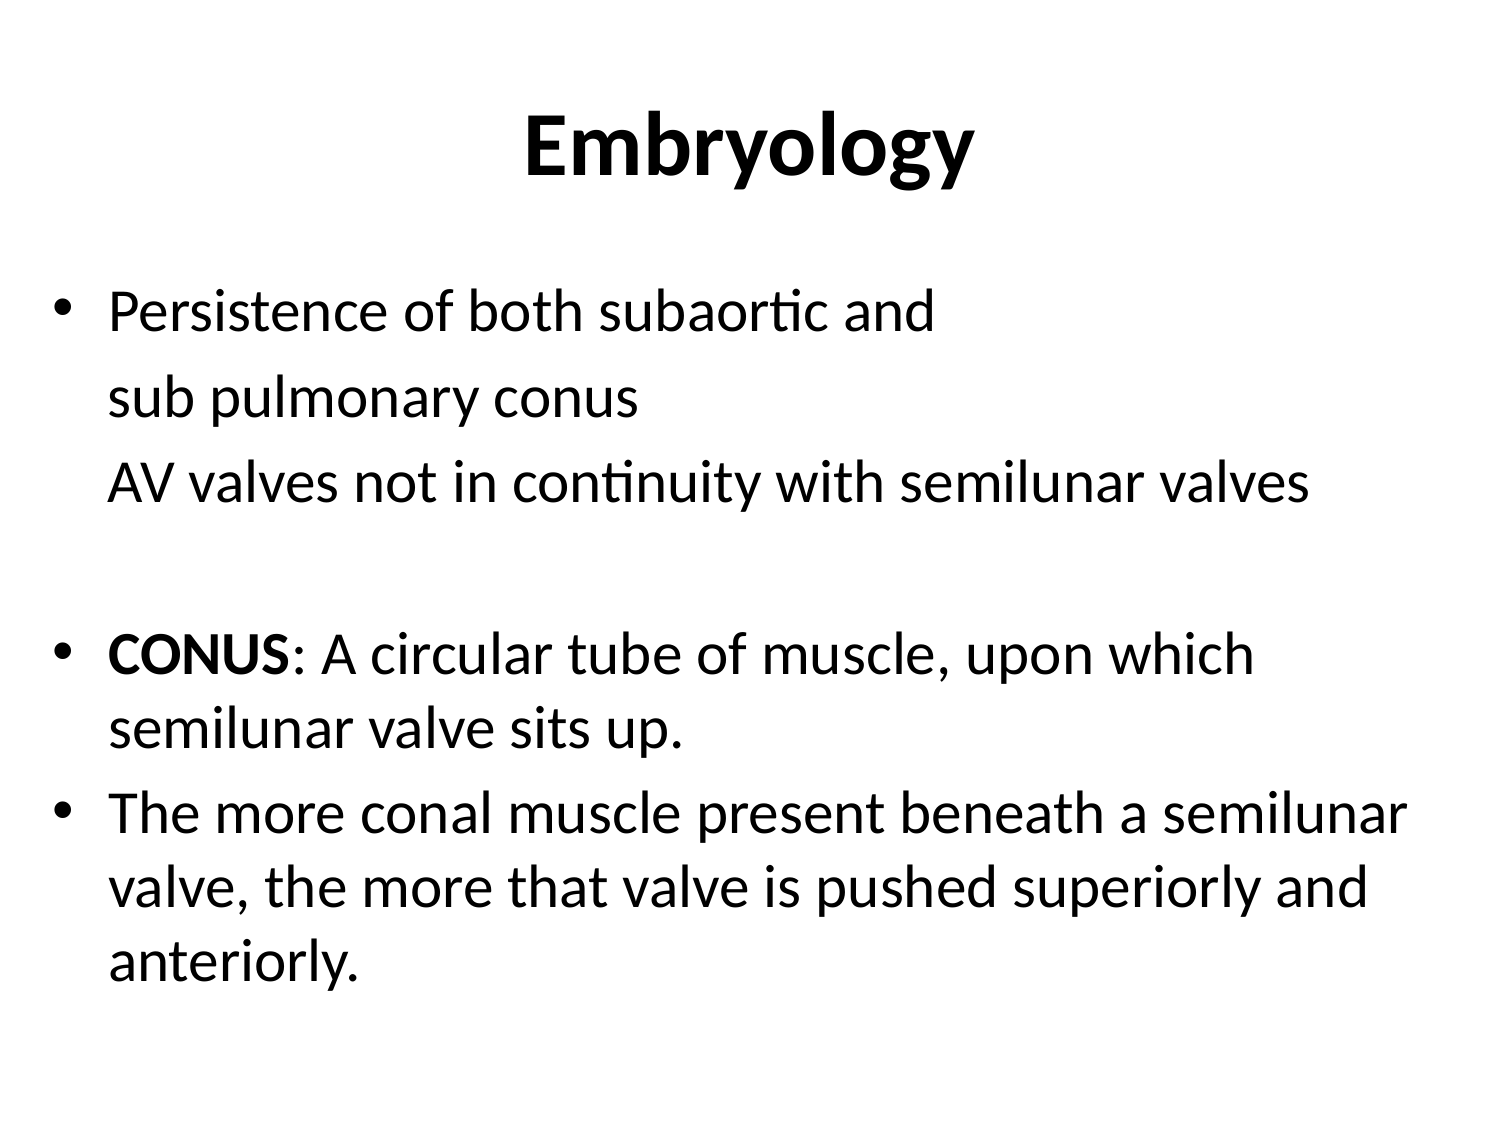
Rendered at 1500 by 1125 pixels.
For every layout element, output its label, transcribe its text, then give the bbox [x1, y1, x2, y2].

title Embryology [75, 45, 1425, 233]
list Persistence of both subaortic and sub pulmonary conus AV valves not in continuity with semilunar valves CONUS: A circular tube of muscle, upon which semilunar valve sits up. The more conal muscle present beneath a semilunar valve, the more that valve is pushed superiorly and anteriorly. [37, 262, 1450, 1005]
